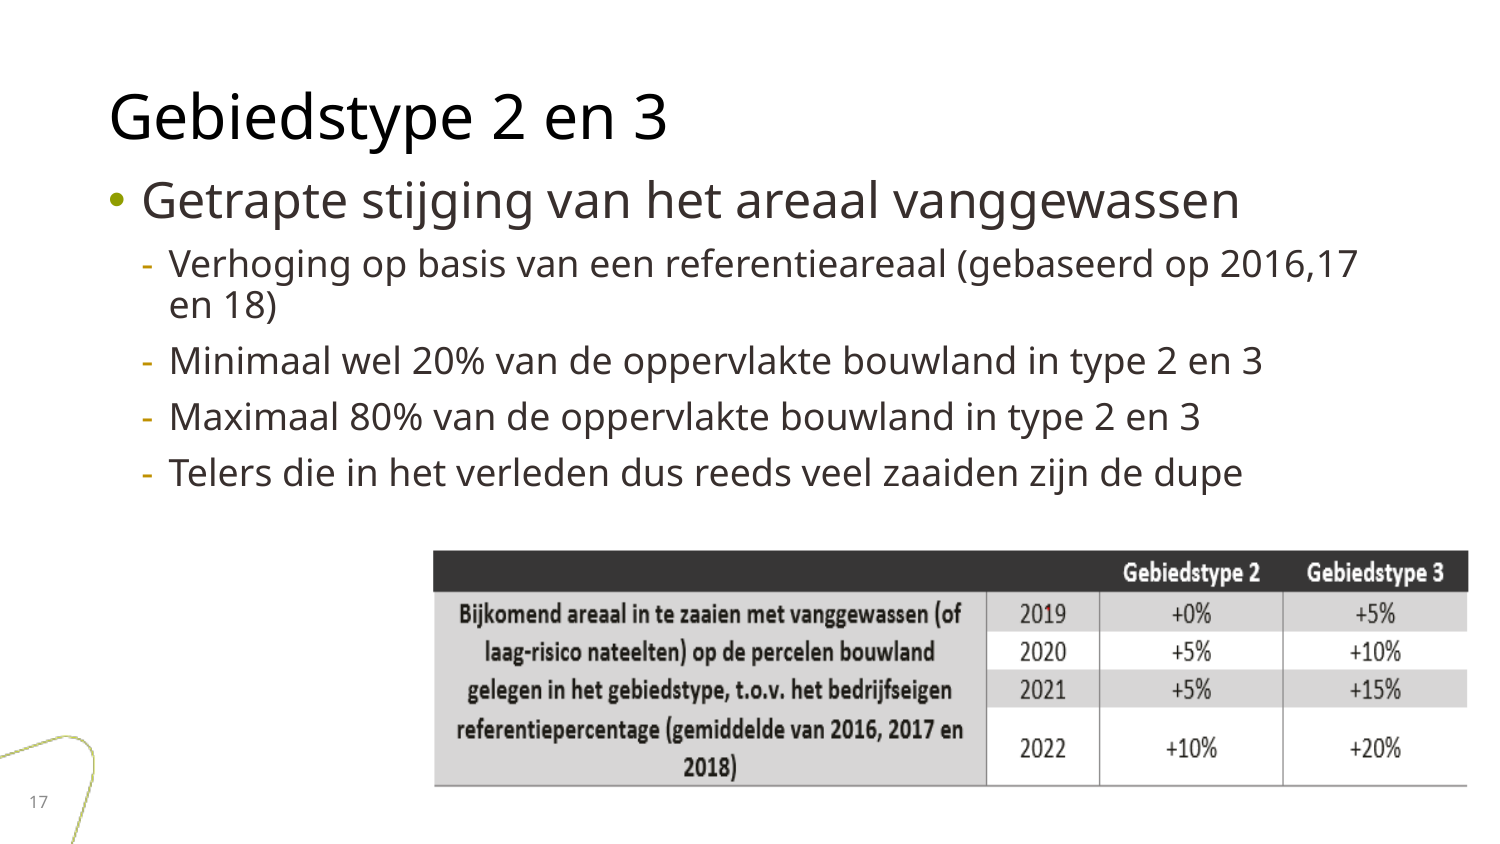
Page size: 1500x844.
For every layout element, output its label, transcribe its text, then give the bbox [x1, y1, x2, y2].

title Gebiedstype 2 en 3 [93, 0, 1284, 161]
list Getrapte stijging van het areaal vanggewassen Verhoging op basis van een referentieareaal (gebaseerd op 2016,17 en 18) Minimaal wel 20% van de oppervlakte bouwland in type 2 en 3 Maximaal 80% van de oppervlakte bouwland in type 2 en 3 Telers die in het verleden dus reeds veel zaaiden zijn de dupe [93, 168, 1395, 722]
slide_number 17 [0, 781, 64, 826]
picture [427, 544, 1476, 794]
picture [0, 692, 103, 844]
